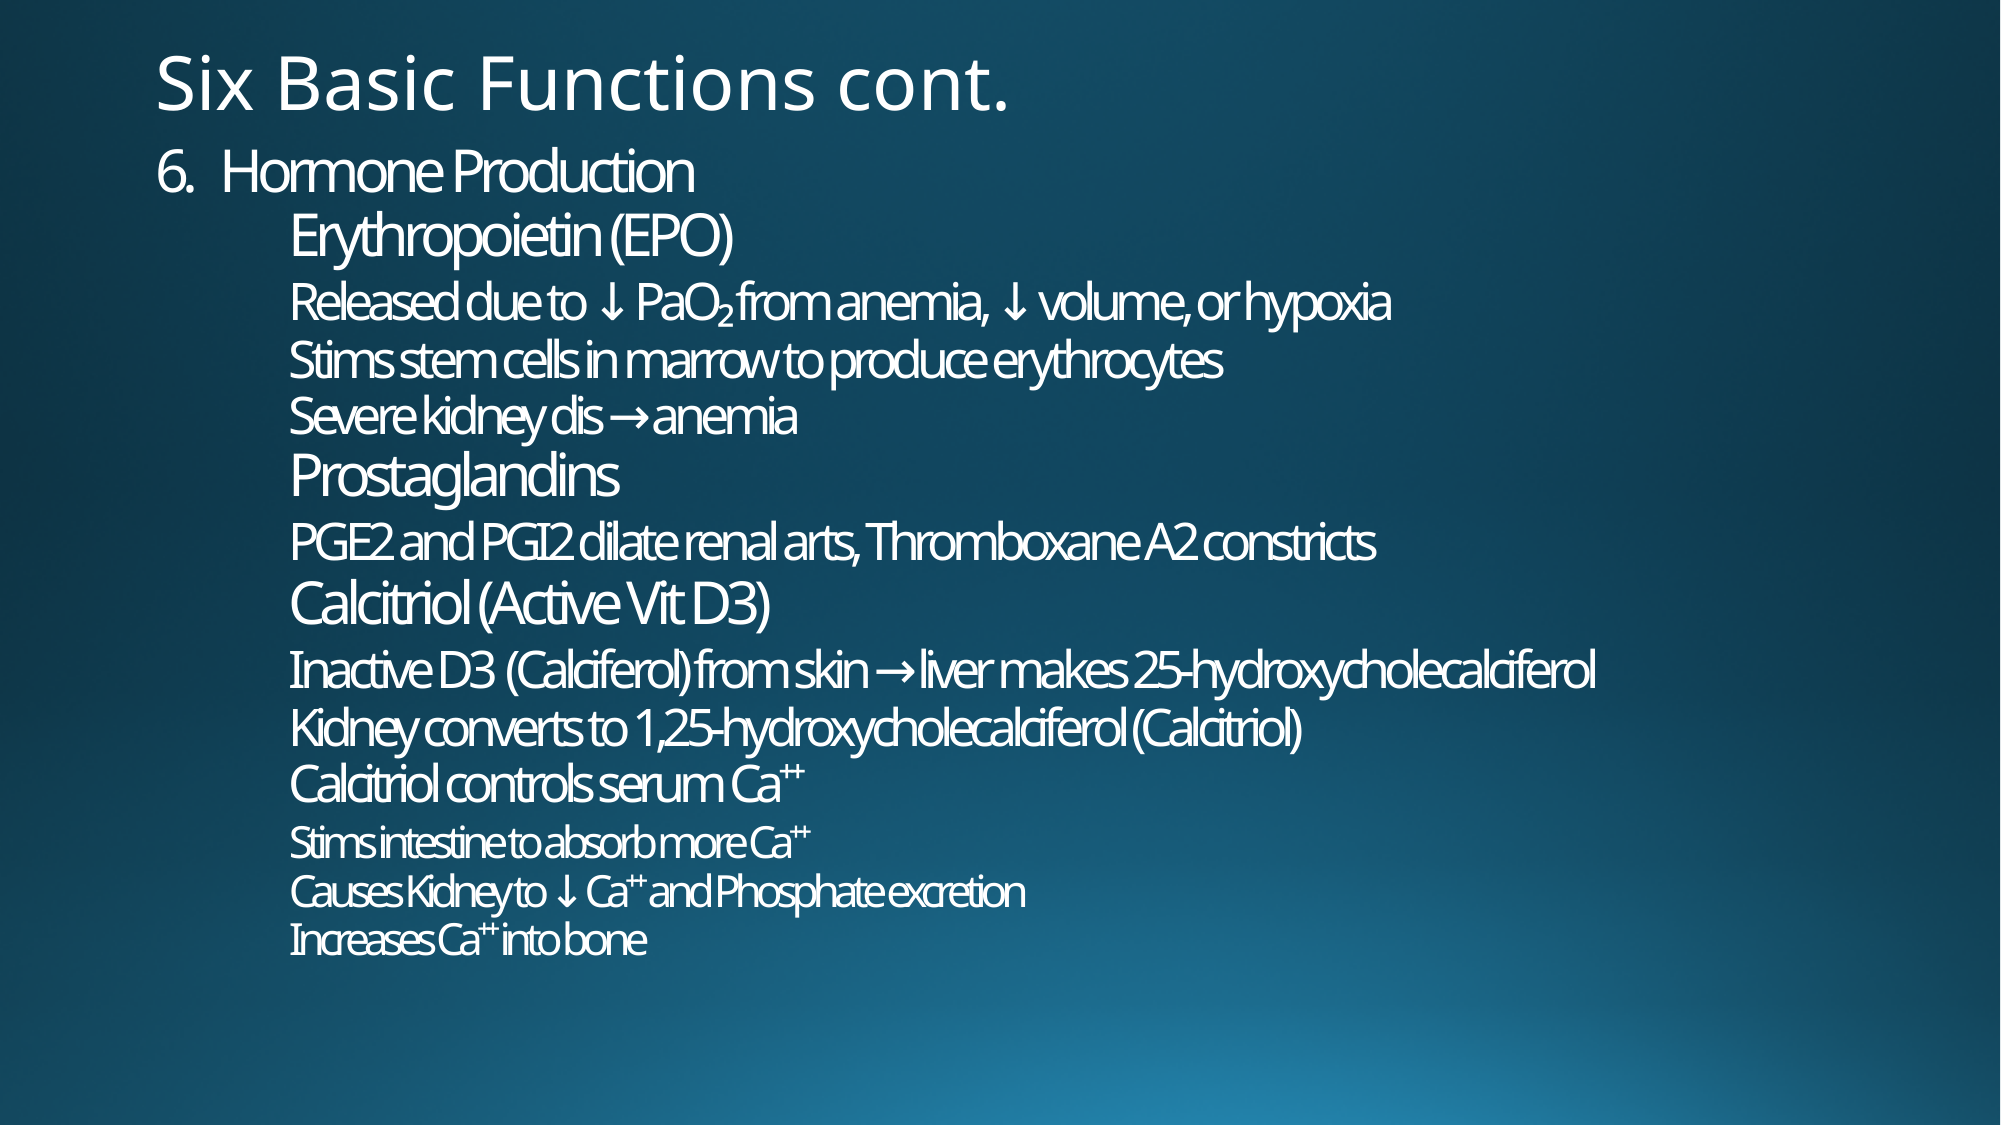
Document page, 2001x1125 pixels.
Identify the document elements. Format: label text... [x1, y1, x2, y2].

title 6. Hormone Production Erythropoietin (EPO) Released due to ↓ PaO₂ from anemia, ↓ volume, or hypoxia Stims stem cells in marrow to produce erythrocytes Severe kidney dis → anemia Prostaglandins PGE2 and PGI2 dilate renal arts, Thromboxane A2 constricts Calcitriol (Active Vit D3) Inactive D3 (Calciferol) from skin → liver makes 25-hydroxycholecalciferol Kidney converts to 1,25-hydroxycholecalciferol (Calcitriol) Calcitriol controls serum Ca⁺⁺ Stims intestine to absorb more Ca⁺⁺ Causes Kidney to ↓ Ca⁺⁺ and Phosphate excretion Increases Ca⁺⁺ into bone [140, 134, 1641, 1099]
subtitle Six Basic Functions cont. [140, 10, 1641, 134]
picture [0, 0, 2001, 1125]
